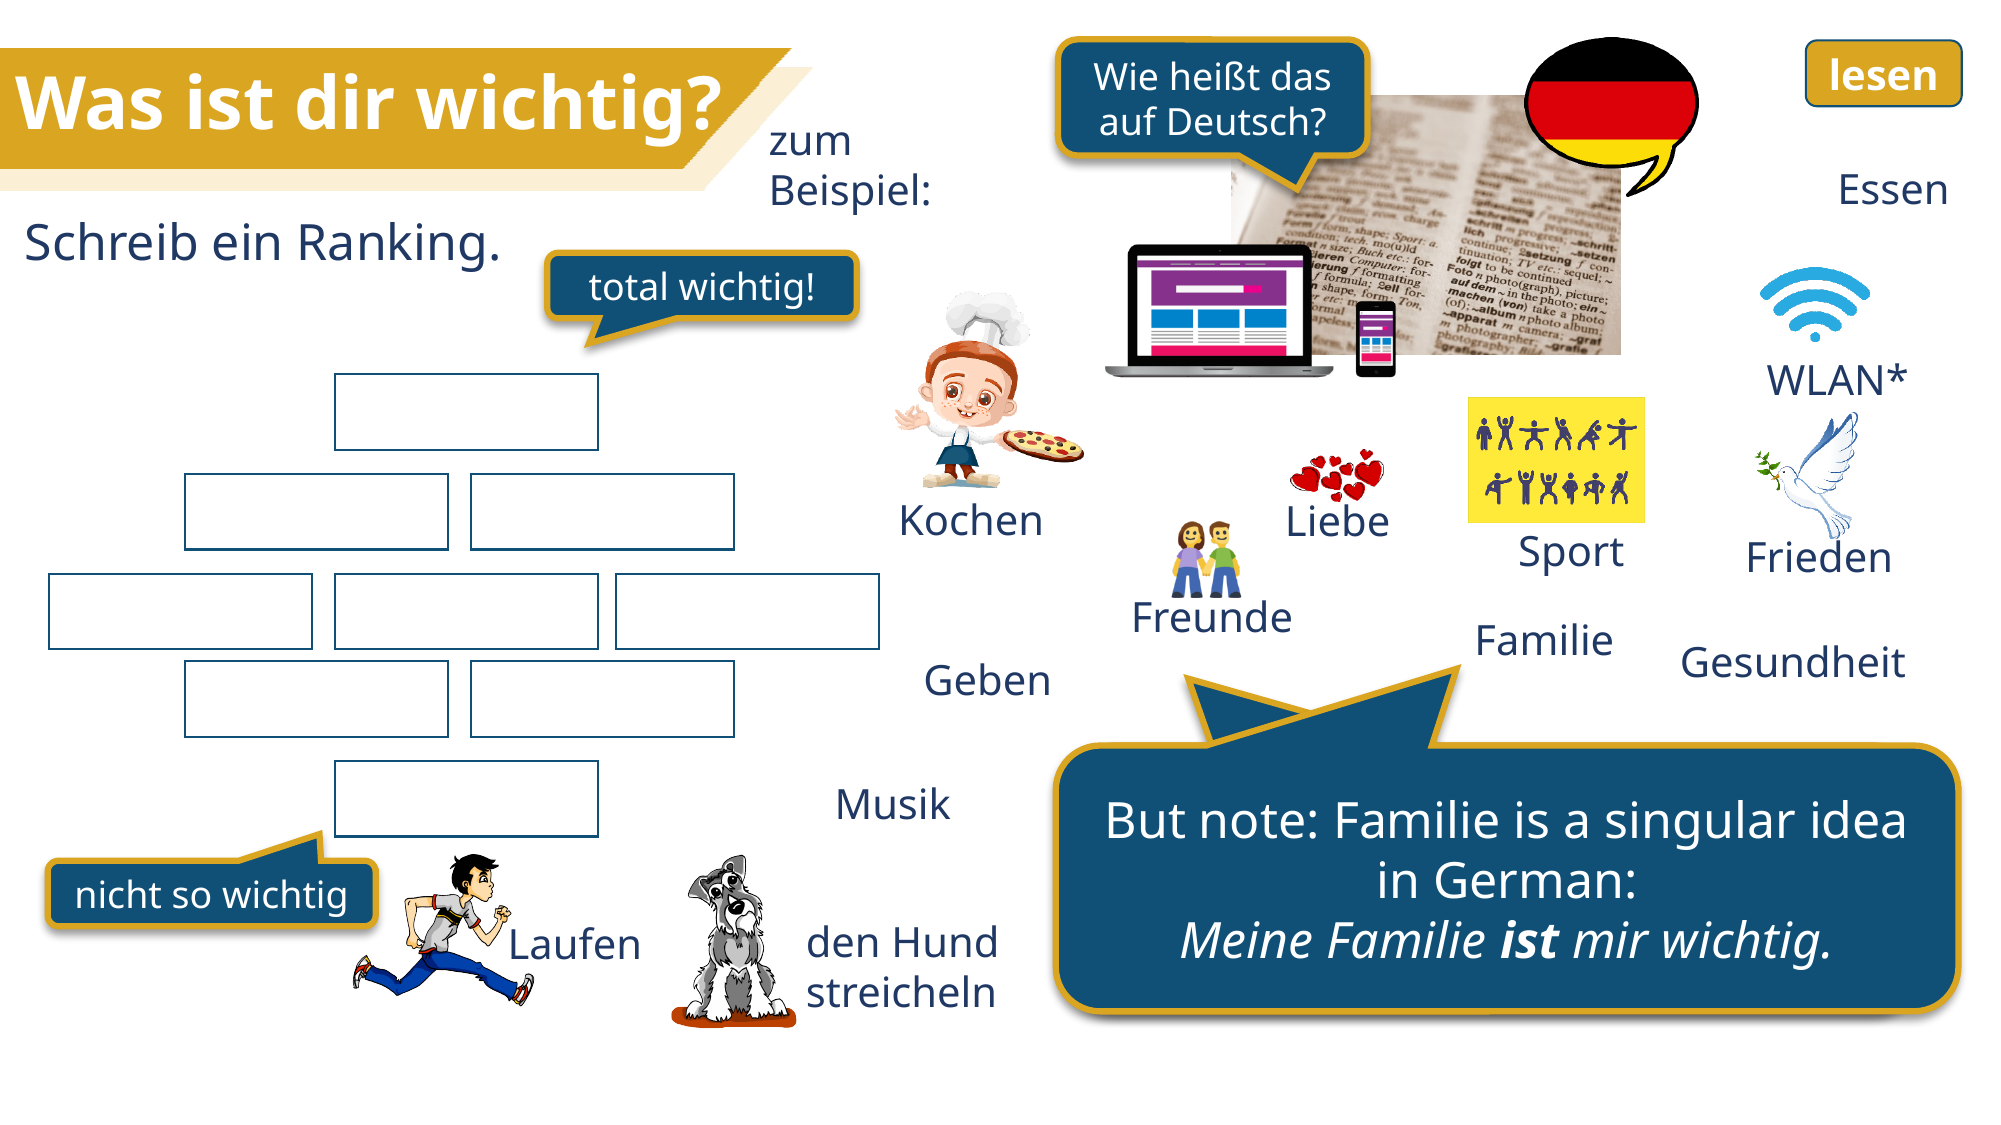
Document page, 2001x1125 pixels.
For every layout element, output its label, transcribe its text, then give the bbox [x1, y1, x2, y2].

picture [0, 48, 814, 191]
text_box Wie heißt das auf Deutsch? [1056, 38, 1369, 157]
picture [1099, 37, 1699, 416]
text_box lesen [1804, 39, 1963, 108]
text_box total wichtig! [546, 251, 858, 345]
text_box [1468, 397, 1680, 583]
text_box [48, 573, 313, 650]
text_box Freunde [1116, 583, 1432, 649]
text_box [470, 473, 735, 551]
text_box [184, 660, 449, 738]
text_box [883, 291, 1089, 552]
text_box Plural items need a plural verb! Meine Freunde sind mir wichtig. [1186, 677, 1310, 743]
text_box Liebe [1270, 487, 1447, 552]
text_box zum Beispiel: [753, 106, 1038, 221]
text_box But note: Familie is a singular idea in German: Meine Familie ist mir wichtig. [1054, 667, 1960, 1013]
text_box Familie [1459, 606, 1636, 672]
picture [668, 843, 804, 1037]
text_box [615, 573, 880, 650]
picture [1290, 449, 1384, 502]
text_box [334, 573, 599, 650]
text_box nicht so wichtig [46, 832, 351, 928]
text_box Essen [1822, 155, 1999, 221]
text_box den Hund streicheln [804, 907, 1040, 1023]
picture [1167, 521, 1244, 598]
text_box Musik [819, 771, 996, 836]
text_box [334, 760, 599, 838]
text_box Gesundheit [1665, 628, 1981, 694]
text_box Schreib ein Ranking. [10, 203, 923, 278]
text_box [184, 473, 449, 551]
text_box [351, 845, 669, 1007]
text_box Geben [908, 646, 1085, 712]
text_box [334, 373, 599, 451]
text_box [470, 660, 735, 738]
text_box Frieden [1730, 523, 1915, 589]
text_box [1751, 267, 2000, 413]
picture [1754, 412, 1858, 539]
